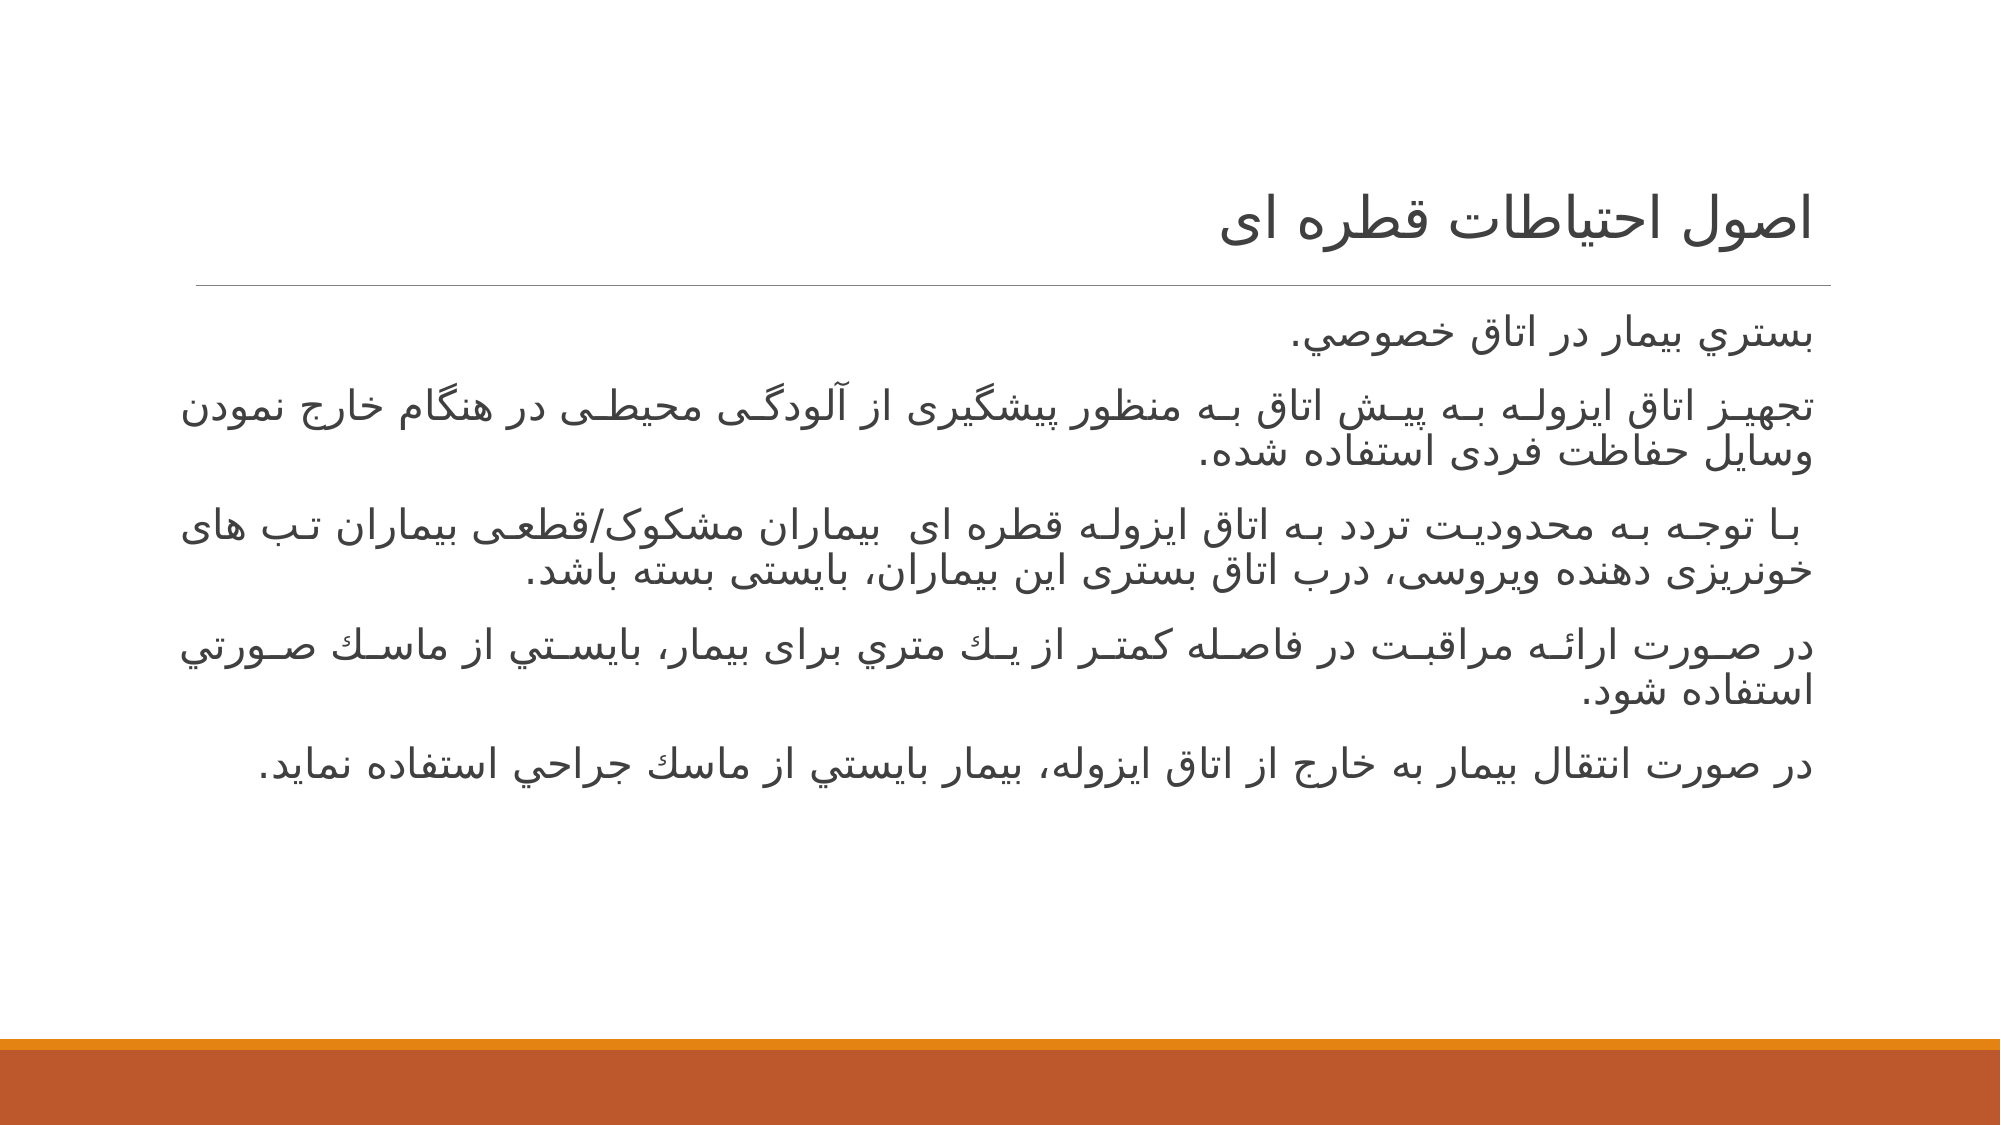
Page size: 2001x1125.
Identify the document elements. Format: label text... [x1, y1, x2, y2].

title اصول احتیاطات قطره ای [180, 132, 1830, 259]
list بستري بيمار در اتاق خصوصي. تجهیز اتاق ایزوله به پیش اتاق به منظور پیشگیری از آلودگی محیطی در هنگام خارج نمودن وسایل حفاظت فردی استفاده شده. با توجه به محدودیت تردد به اتاق ایزوله قطره ای بیماران مشکوک/قطعی بیماران تب های خونریزی دهنده ویروسی، درب اتاق بستری این بیماران، بایستی بسته باشد. در صورت ارائه مراقبت در فاصله كمتر از يك متري برای بیمار، بايستي از ماسك صورتي استفاده شود. در صورت انتقال بيمار به خارج از اتاق ايزوله، بيمار بايستي از ماسك جراحي استفاده نمايد. [180, 302, 1830, 963]
